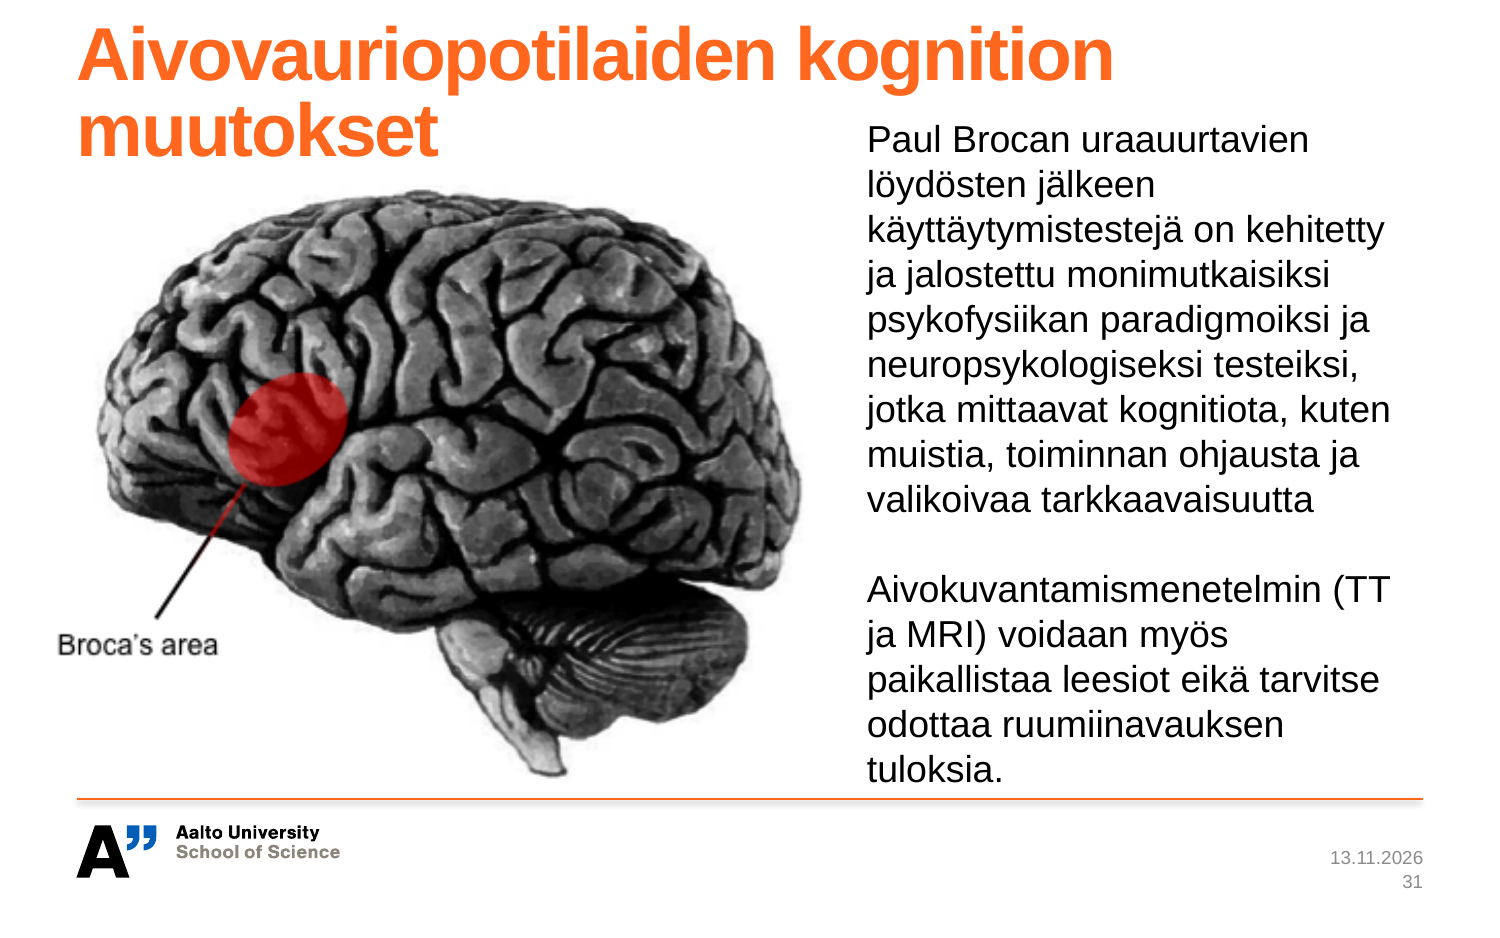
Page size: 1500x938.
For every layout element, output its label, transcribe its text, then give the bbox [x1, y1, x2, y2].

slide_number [829, 844, 1424, 870]
slide_number 31 [829, 870, 1424, 893]
text_box Paul Brocan uraauurtavien löydösten jälkeen käyttäytymistestejä on kehitetty ja jalostettu monimutkaisiksi psykofysiikan paradigmoiksi ja neuropsykologiseksi testeiksi, jotka mittaavat kognitiota, kuten muistia, toiminnan ohjausta ja valikoivaa tarkkaavaisuutta Aivokuvantamismenetelmin (TT ja MRI) voidaan myös paikallistaa leesiot eikä tarvitse odottaa ruumiinavauksen tuloksia. [852, 107, 1435, 798]
picture [41, 182, 810, 783]
title Aivovauriopotilaiden kognition muutokset [76, 18, 1424, 183]
